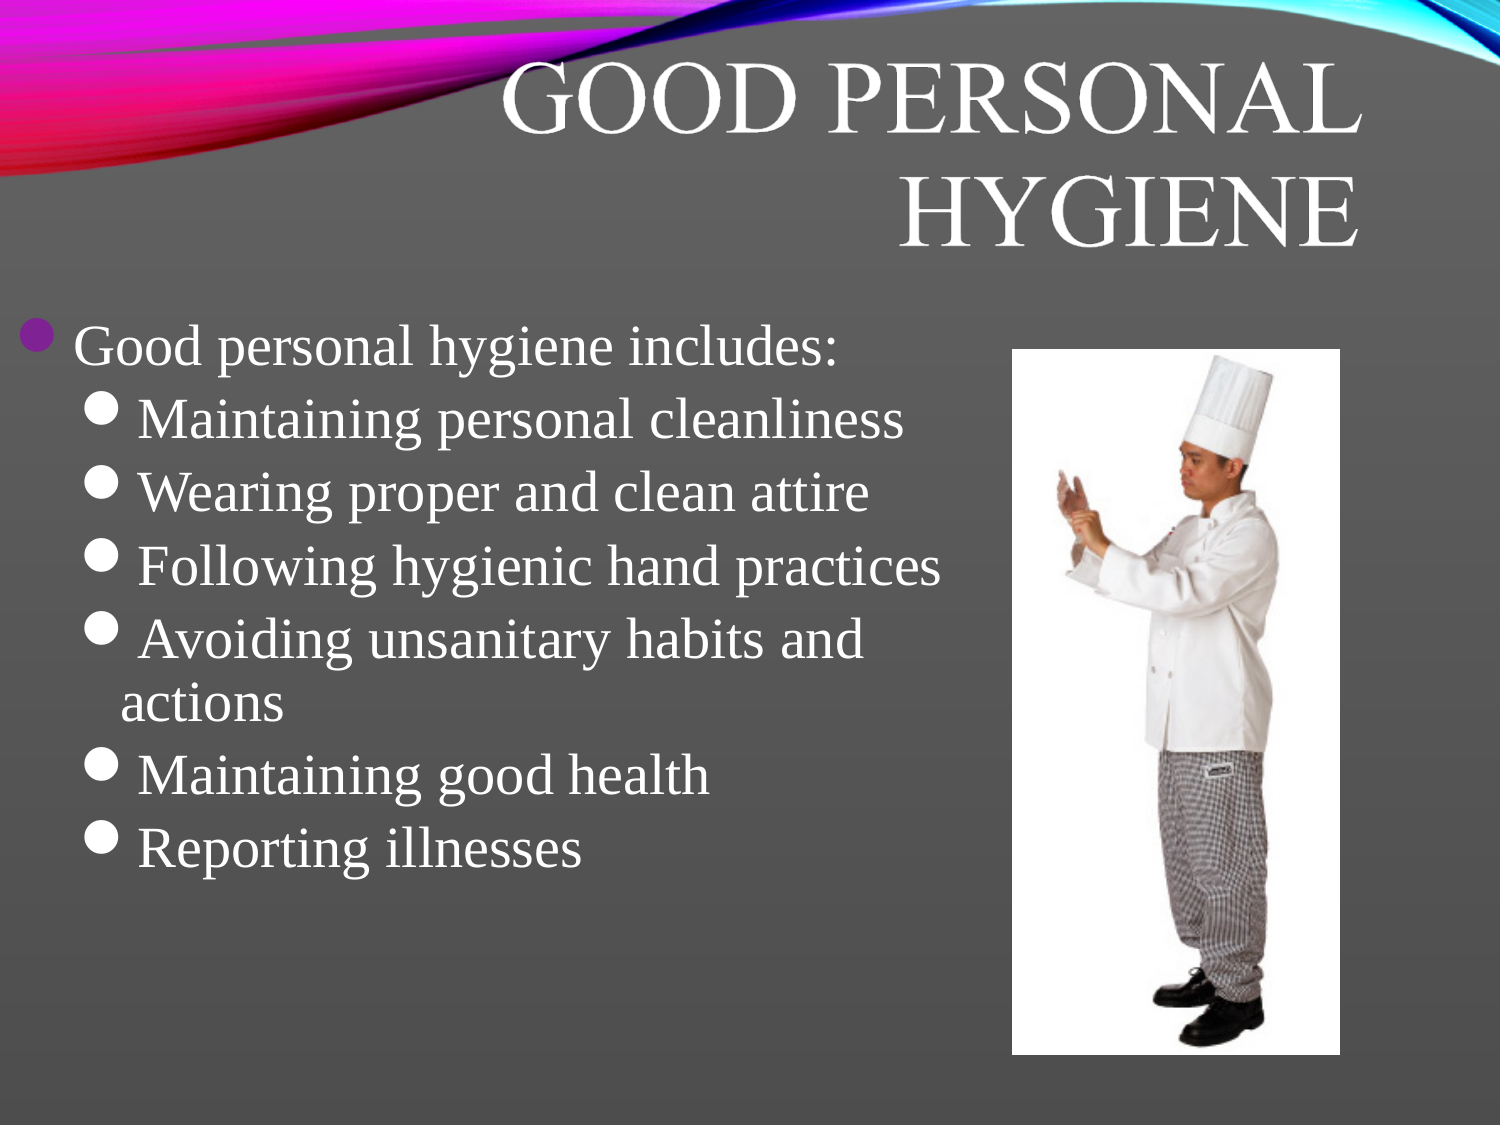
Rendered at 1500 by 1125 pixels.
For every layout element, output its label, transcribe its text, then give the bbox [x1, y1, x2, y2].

list Good personal hygiene includes: Maintaining personal cleanliness Wearing proper and clean attire Following hygienic hand practices Avoiding unsanitary habits and actions Maintaining good health Reporting illnesses [0, 334, 1013, 1125]
picture [1012, 349, 1341, 1056]
picture [0, 0, 1500, 334]
